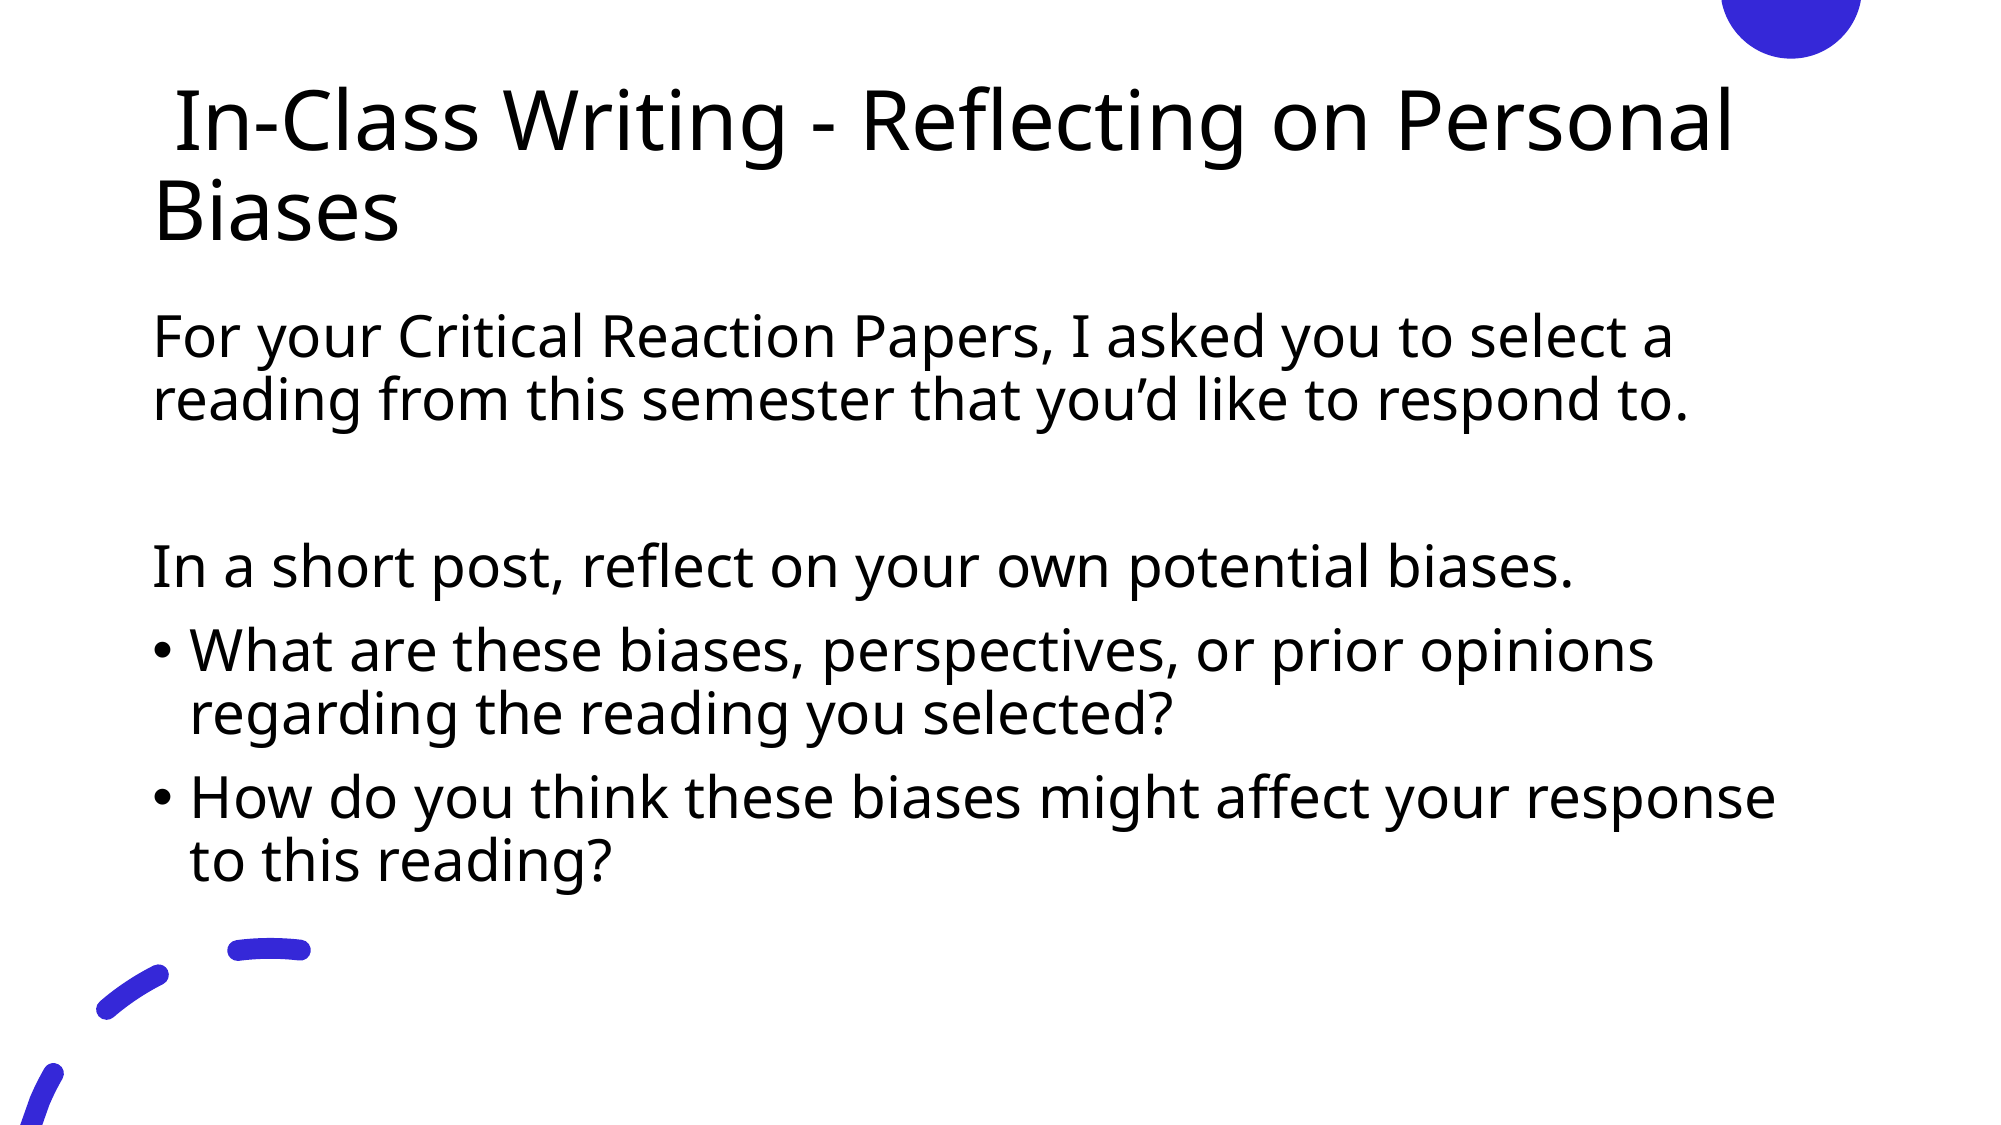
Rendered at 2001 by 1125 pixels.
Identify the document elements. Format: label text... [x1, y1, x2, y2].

title In-Class Writing - Reflecting on Personal Biases [137, 59, 1863, 278]
list For your Critical Reaction Papers, I asked you to select a reading from this semester that you’d like to respond to. In a short post, reflect on your own potential biases. What are these biases, perspectives, or prior opinions regarding the reading you selected? How do you think these biases might affect your response to this reading? [137, 299, 1863, 933]
